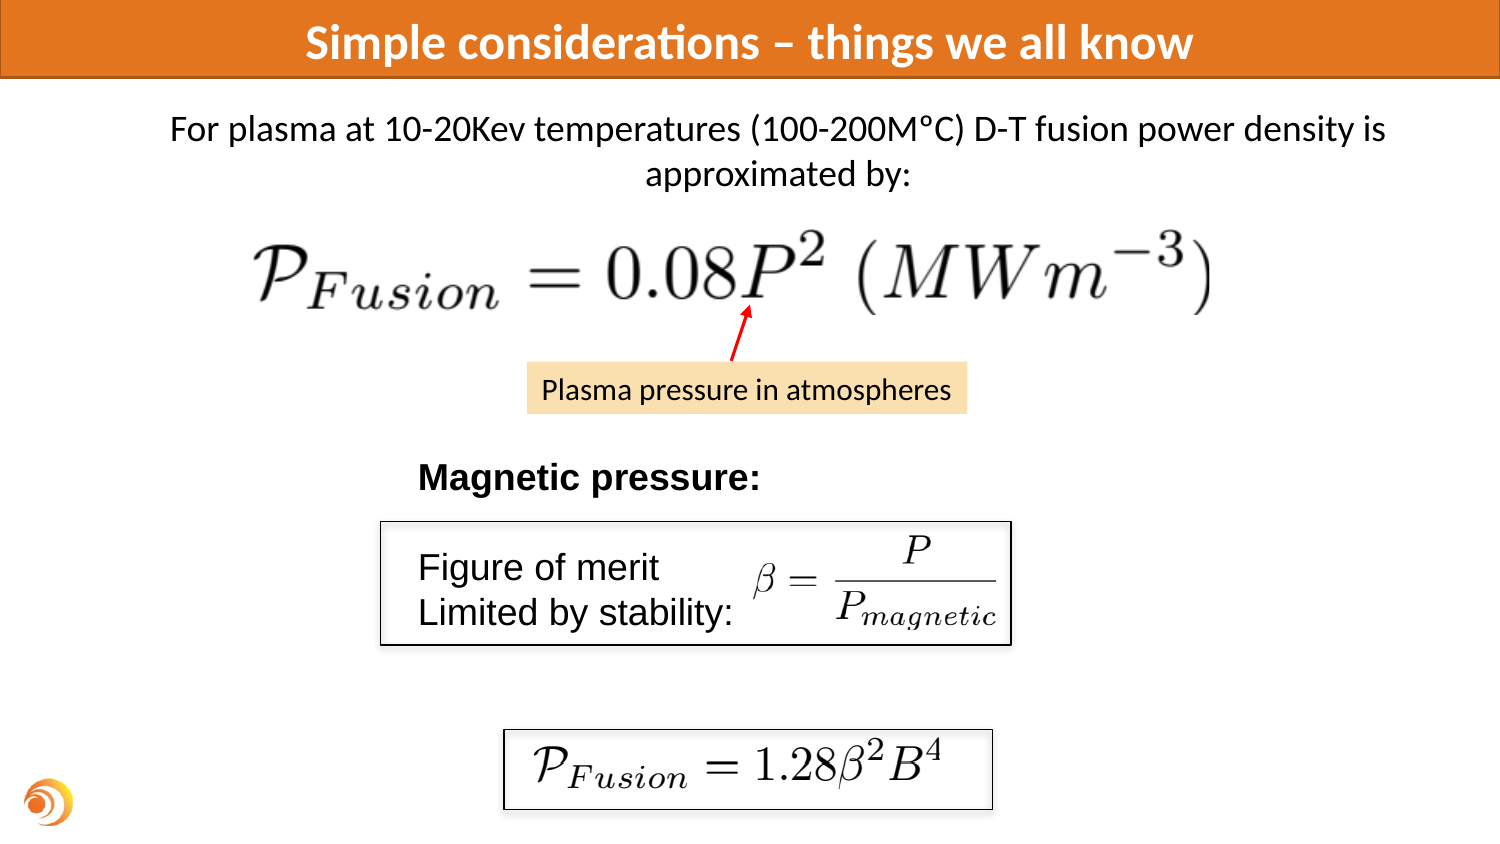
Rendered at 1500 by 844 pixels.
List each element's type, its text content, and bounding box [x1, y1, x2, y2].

text_box Magnetic pressure: Figure of merit Limited by stability: [403, 400, 777, 519]
picture [252, 228, 1210, 315]
picture [24, 778, 74, 826]
title Simple considerations – things we all know [0, 0, 1500, 79]
text_box [292, 202, 1285, 375]
text_box [380, 521, 1012, 646]
picture [752, 535, 997, 630]
text_box For plasma at 10-20Kev temperatures (100-200MºC) D-T fusion power density is approximated by: [145, 97, 1412, 202]
picture [533, 737, 941, 789]
text_box Plasma pressure in atmospheres [526, 361, 968, 414]
text_box [503, 729, 993, 810]
